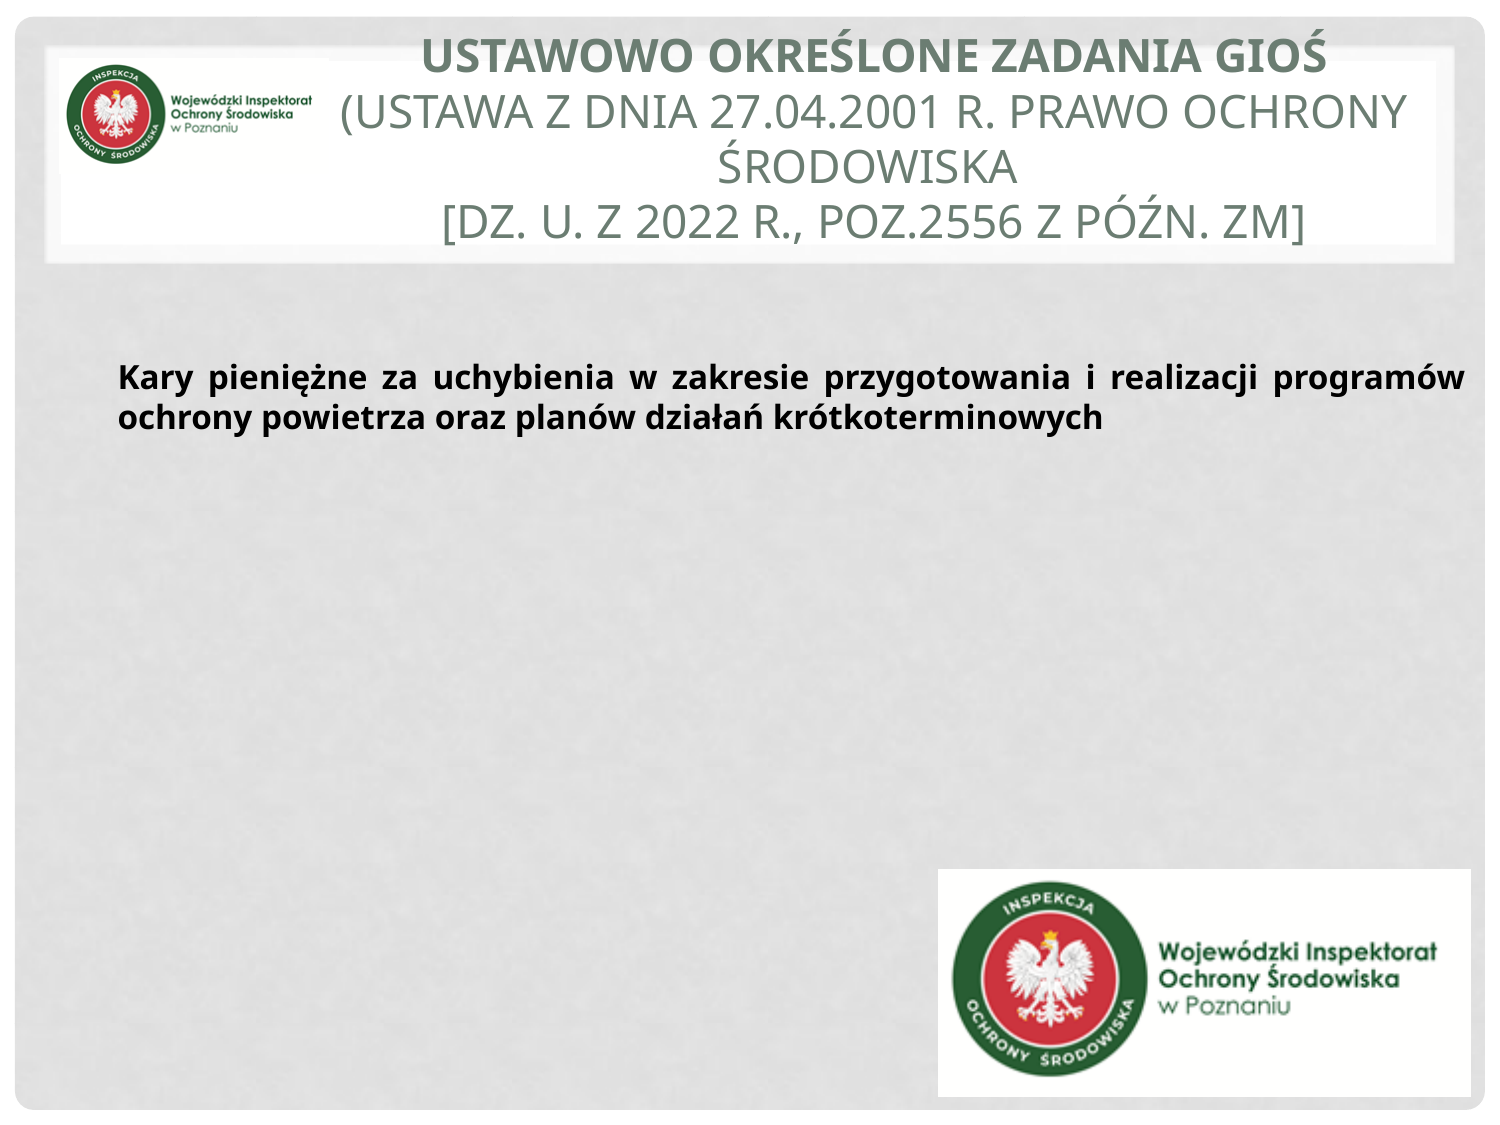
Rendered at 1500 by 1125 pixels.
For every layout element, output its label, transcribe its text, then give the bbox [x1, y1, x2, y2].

picture [938, 869, 1471, 1098]
picture [59, 57, 329, 174]
title Ustawowo określone zadania GIOŚ (ustawa z dnia 27.04.2001 r. prawo Ochrony Środowiska [Dz. U. z 2022 r., poz.2556 z późn. zm] [277, 19, 1471, 255]
list Kary pieniężne za uchybienia w zakresie przygotowania i realizacji programów ochrony powietrza oraz planów działań krótkoterminowych [55, 255, 1483, 1106]
